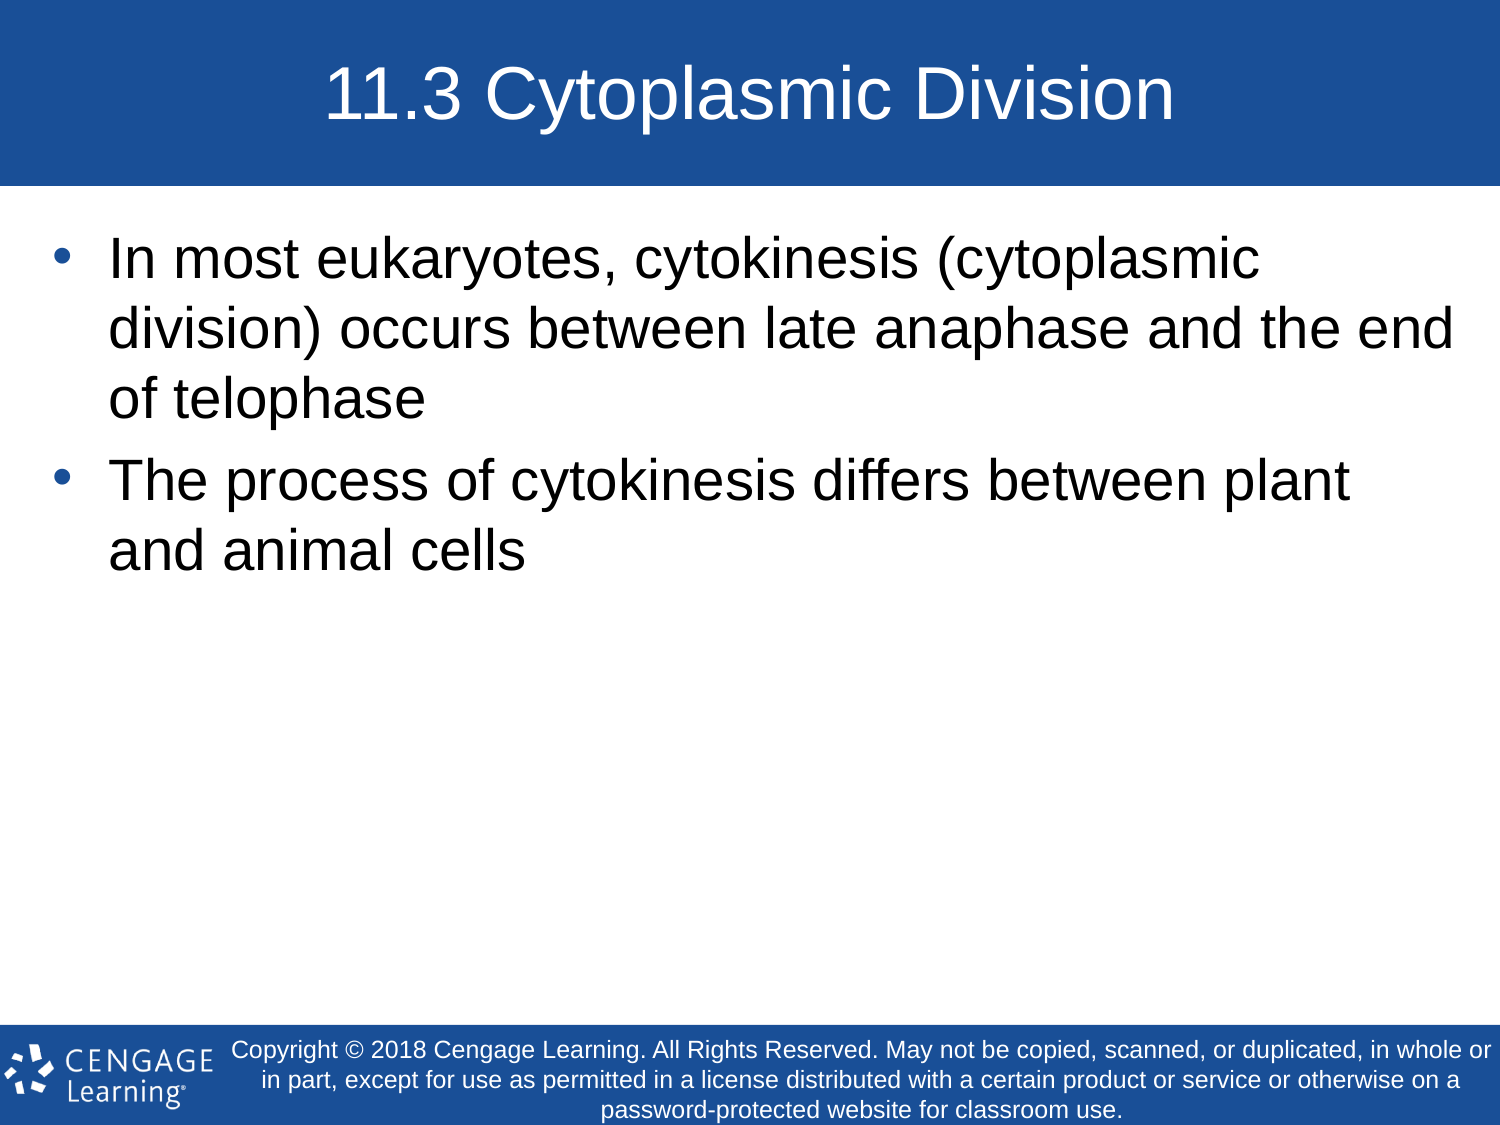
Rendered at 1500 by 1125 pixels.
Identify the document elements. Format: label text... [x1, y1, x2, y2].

title 11.3 Cytoplasmic Division [7, 4, 1493, 175]
list In most eukaryotes, cytokinesis (cytoplasmic division) occurs between late anaphase and the end of telophase The process of cytokinesis differs between plant and animal cells [37, 212, 1475, 1005]
picture [0, 1040, 216, 1113]
